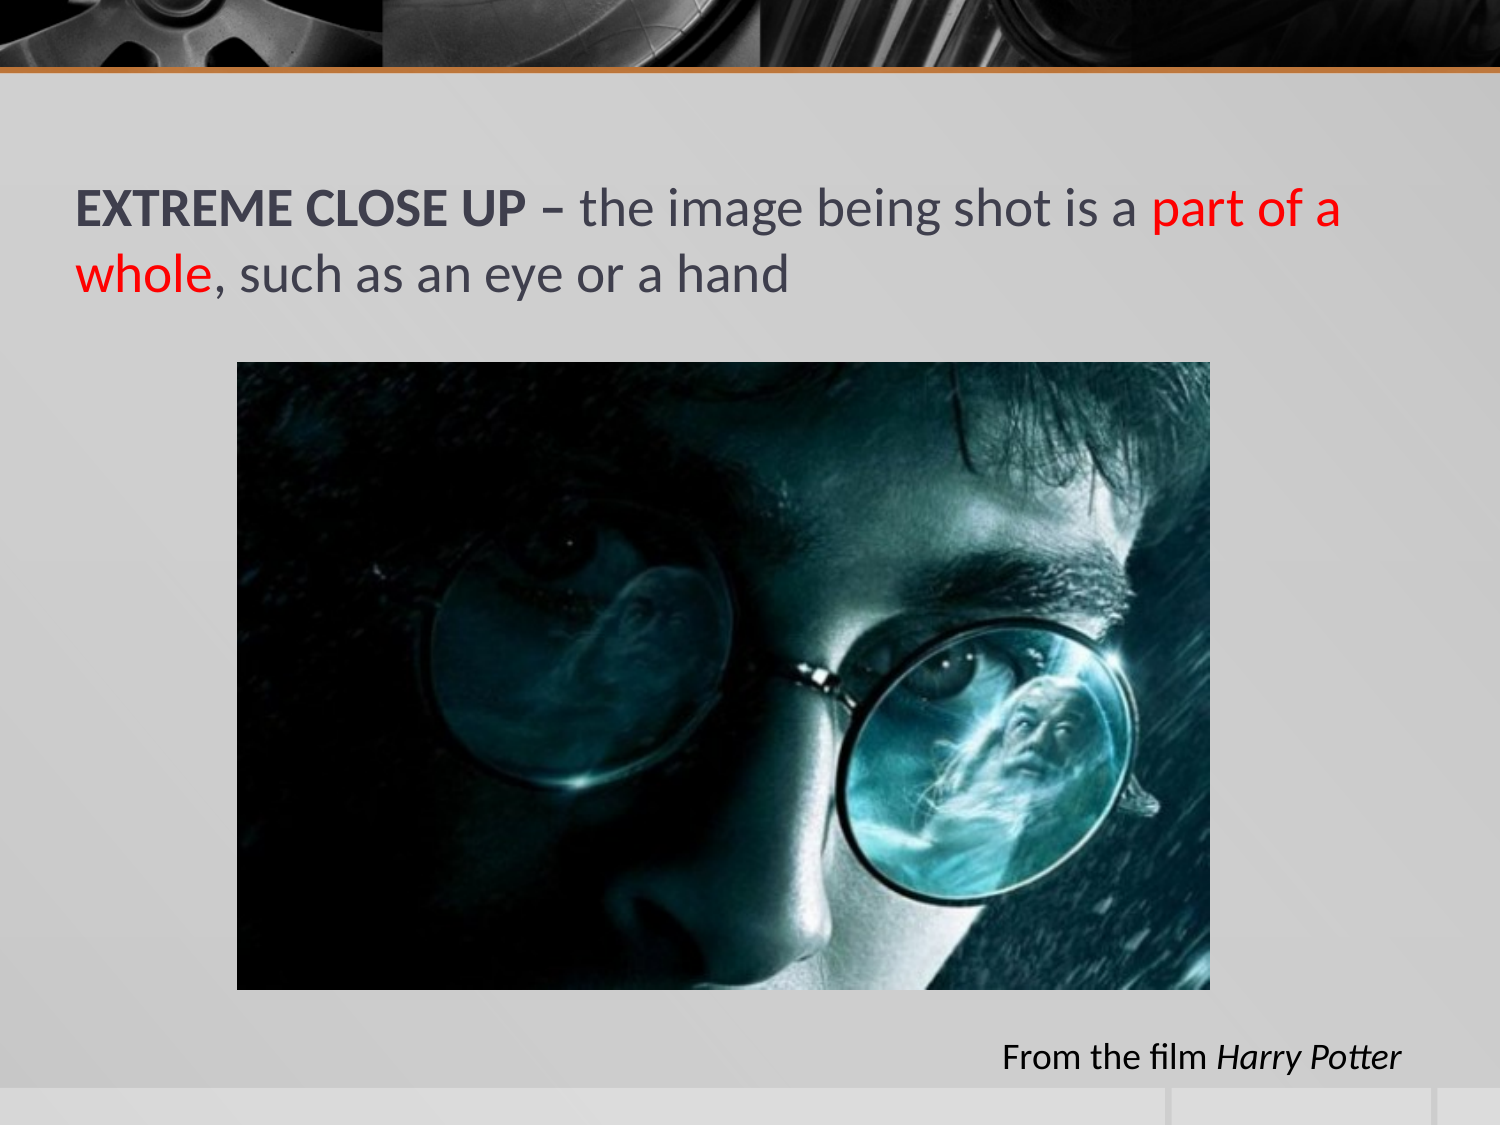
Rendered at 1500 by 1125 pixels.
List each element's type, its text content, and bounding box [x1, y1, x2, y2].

title EXTREME CLOSE UP – the image being shot is a part of a whole, such as an eye or a hand [75, 162, 1425, 313]
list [237, 362, 1210, 990]
picture [0, 0, 1500, 67]
text_box From the film Harry Potter [987, 1024, 1463, 1085]
